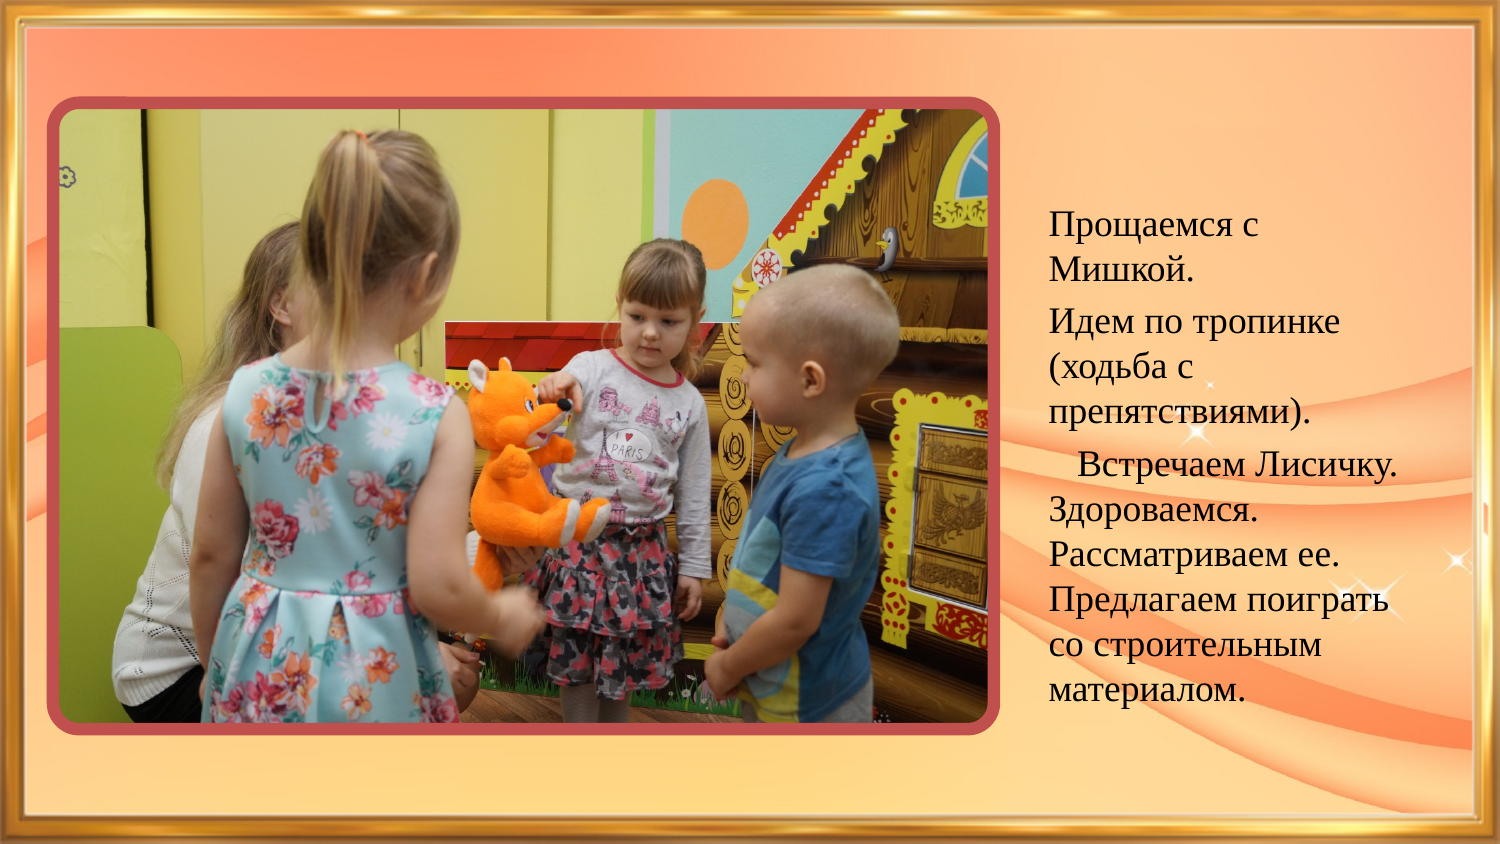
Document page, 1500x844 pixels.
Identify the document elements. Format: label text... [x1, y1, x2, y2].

list Прощаемся с Мишкой. Идем по тропинке (ходьба с препятствиями). Встречаем Лисичку. Здороваемся. Рассматриваем ее. Предлагаем поиграть со строительным материалом. [1033, 33, 1425, 754]
picture [0, 0, 1500, 844]
